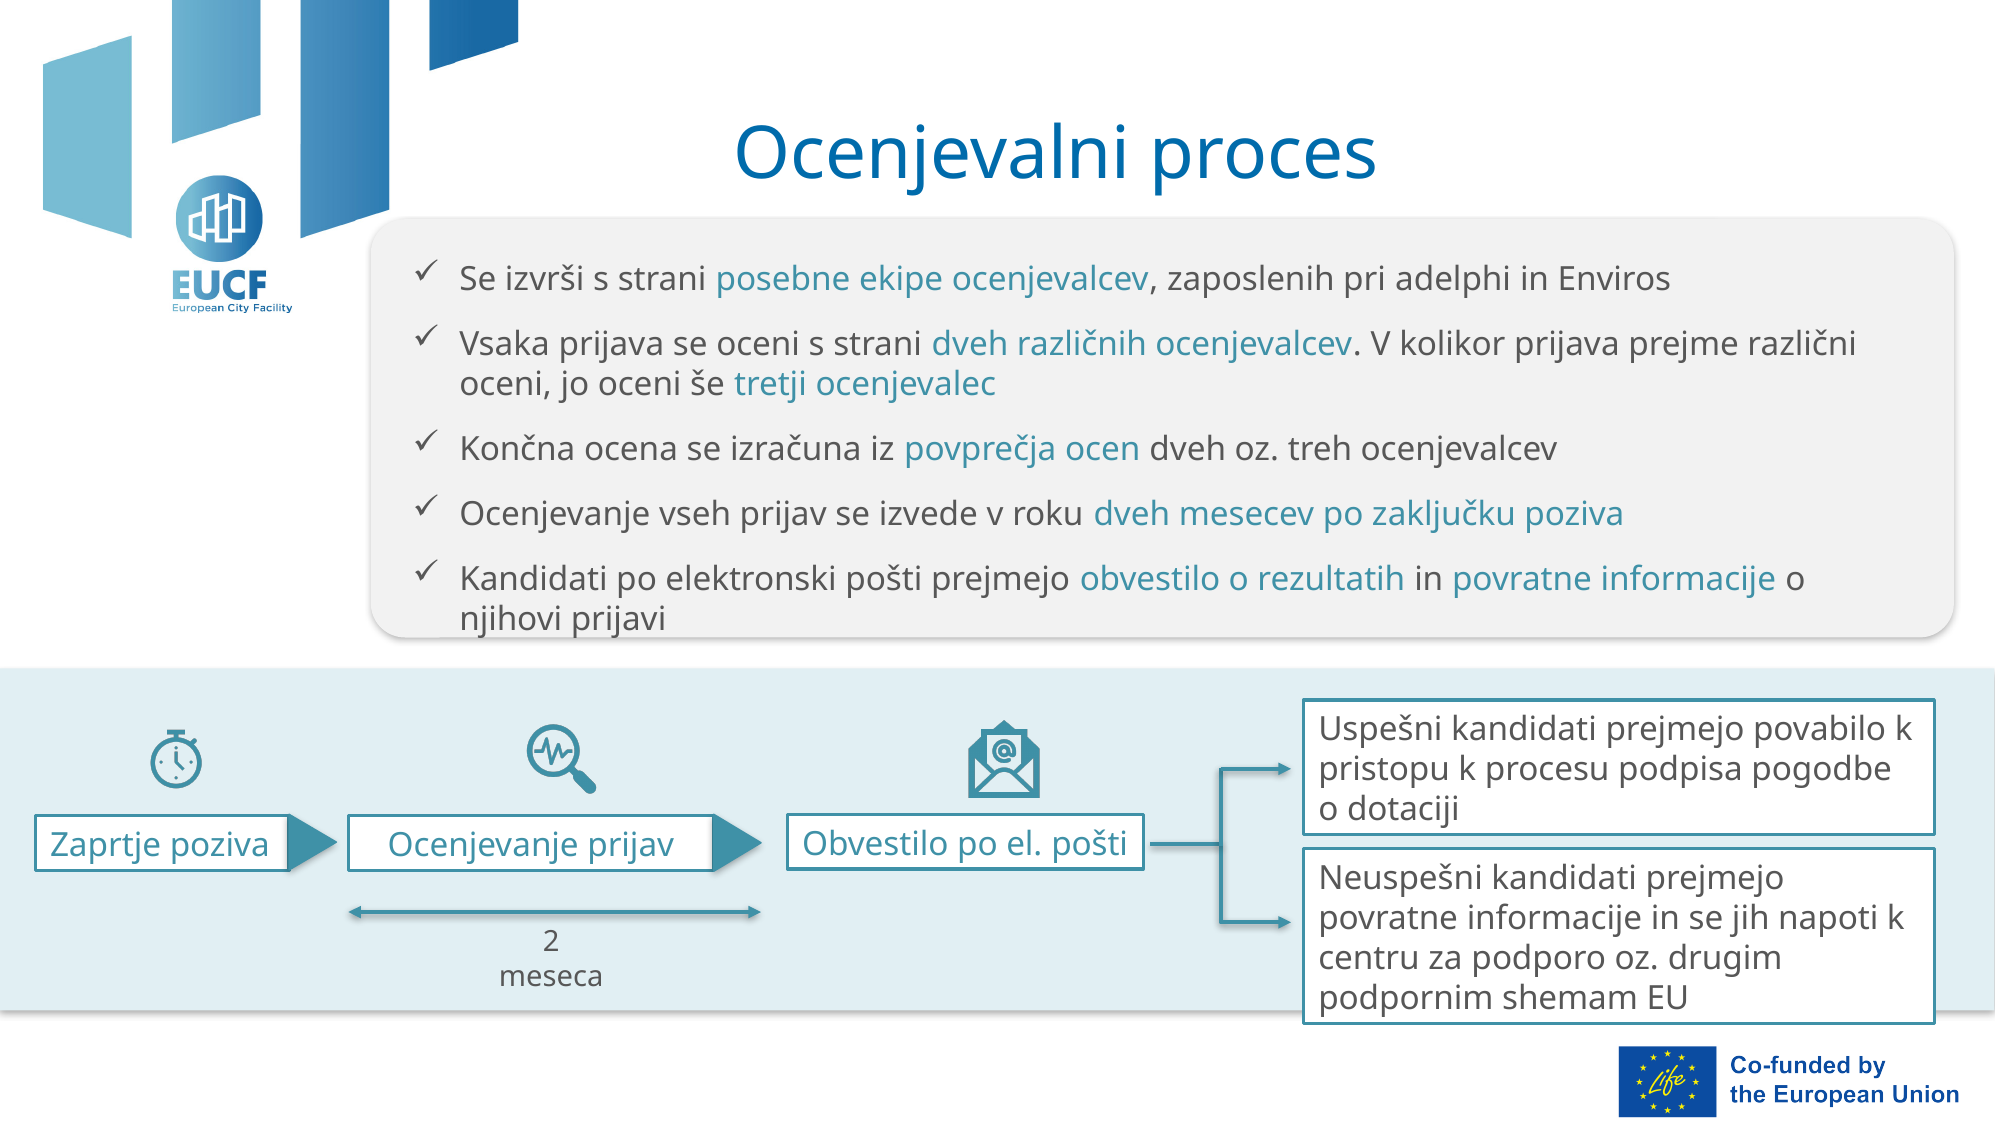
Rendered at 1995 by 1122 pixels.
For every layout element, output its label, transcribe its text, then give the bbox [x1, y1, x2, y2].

picture [520, 717, 604, 801]
text_box [370, 218, 1955, 639]
text_box Neuspešni kandidati prejmejo povratne informacije in se jih napoti k centru za podporo oz. drugim podpornim shemam EU [1303, 848, 1935, 1024]
text_box Uspešni kandidati prejmejo povabilo k pristopu k procesu podpisa pogodbe o dotaciji [1303, 699, 1935, 835]
picture [140, 723, 212, 795]
text_box [288, 813, 338, 871]
text_box Obvestilo po el. pošti [787, 814, 1144, 869]
text_box Ocenjevanje prijav [348, 815, 711, 871]
text_box Zaprtje poziva [35, 815, 286, 871]
text_box Ocenjevalni proces [196, 75, 1917, 200]
text_box 2 meseca [476, 920, 627, 1000]
picture [1614, 1042, 1994, 1122]
text_box [712, 813, 762, 872]
text_box Se izvrši s strani posebne ekipe ocenjevalcev, zaposlenih pri adelphi in Enviros Vsaka prijava se oceni s strani dveh različnih ocenjevalcev. V kolikor prijava prejme različni oceni, jo oceni še tretji ocenjevalec Končna ocena se izračuna iz povprečja ocen dveh oz. treh ocenjevalcev Ocenjevanje vseh prijav se izvede v roku dveh mesecev po zaključku poziva Kandidati po elektronski pošti prejmejo obvestilo o rezultatih in povratne informacije o njihovi prijavi [397, 250, 1927, 604]
picture [962, 717, 1046, 801]
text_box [1150, 843, 1292, 923]
text_box [0, 668, 1995, 1011]
picture [41, 0, 519, 316]
